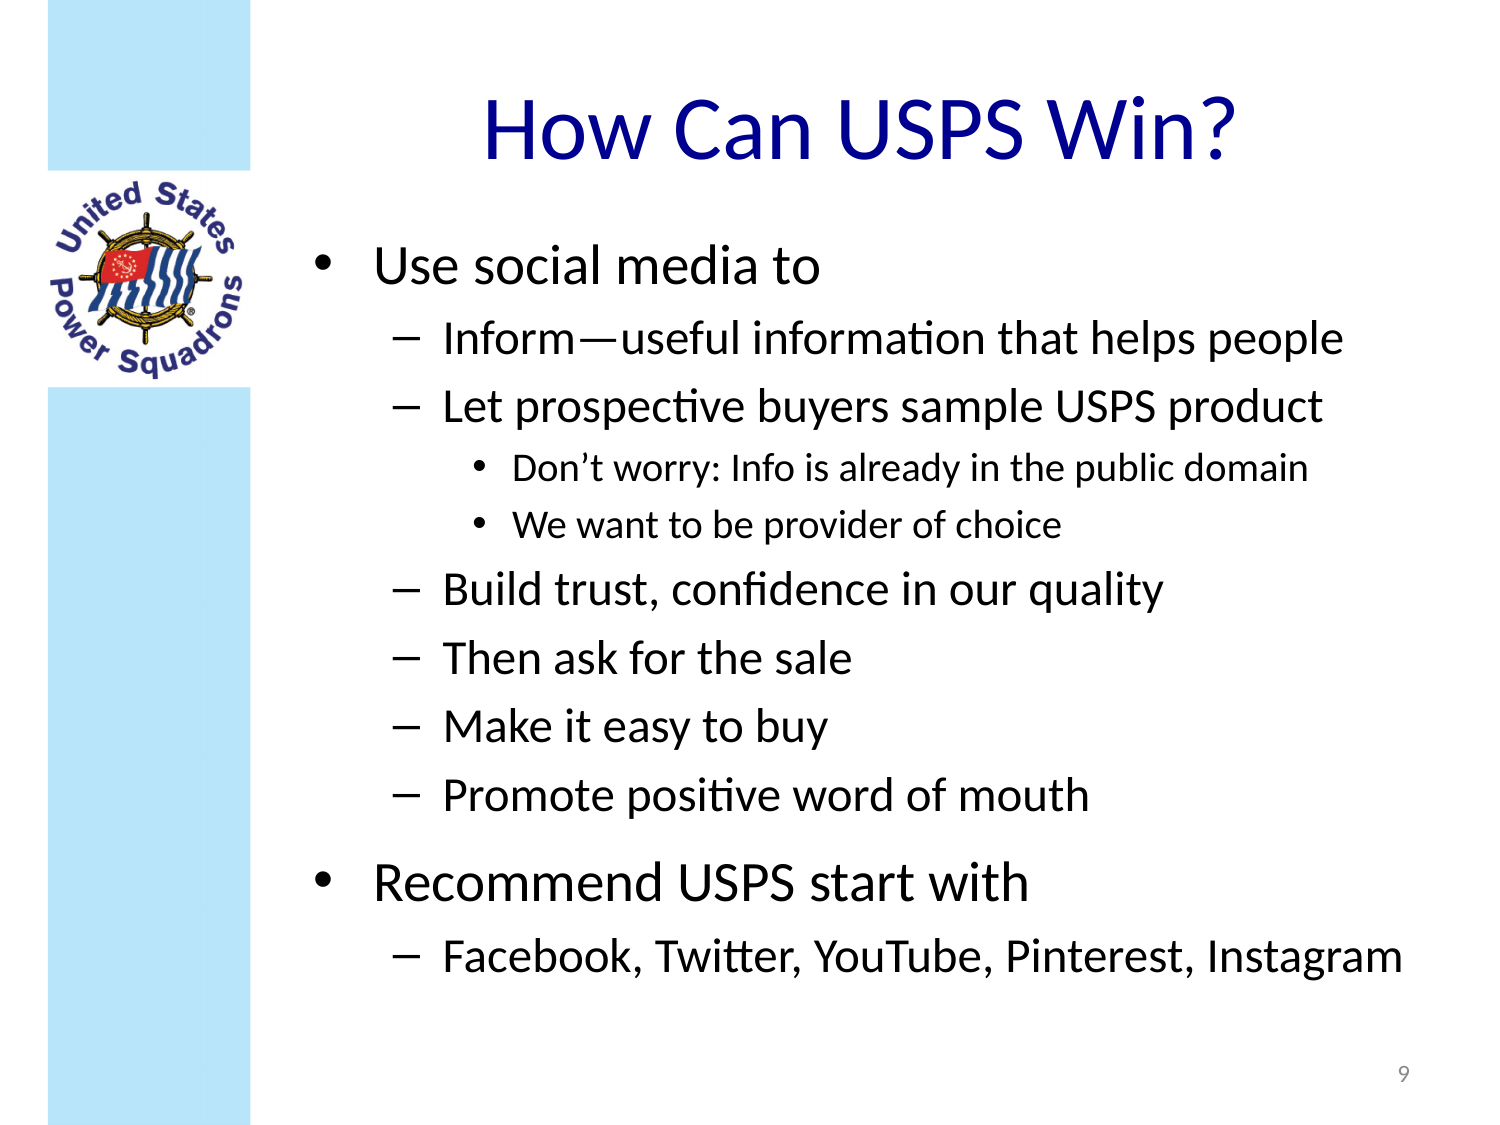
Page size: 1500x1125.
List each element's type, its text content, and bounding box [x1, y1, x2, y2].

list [47, 0, 251, 1125]
list Use social media to Inform—useful information that helps people Let prospective buyers sample USPS product Don’t worry: Info is already in the public domain We want to be provider of choice Build trust, confidence in our quality Then ask for the sale Make it easy to buy Promote positive word of mouth Recommend USPS start with Facebook, Twitter, YouTube, Pinterest, Instagram [298, 219, 1425, 1005]
slide_number 9 [1074, 1042, 1425, 1103]
title How Can USPS Win? [298, 45, 1425, 200]
